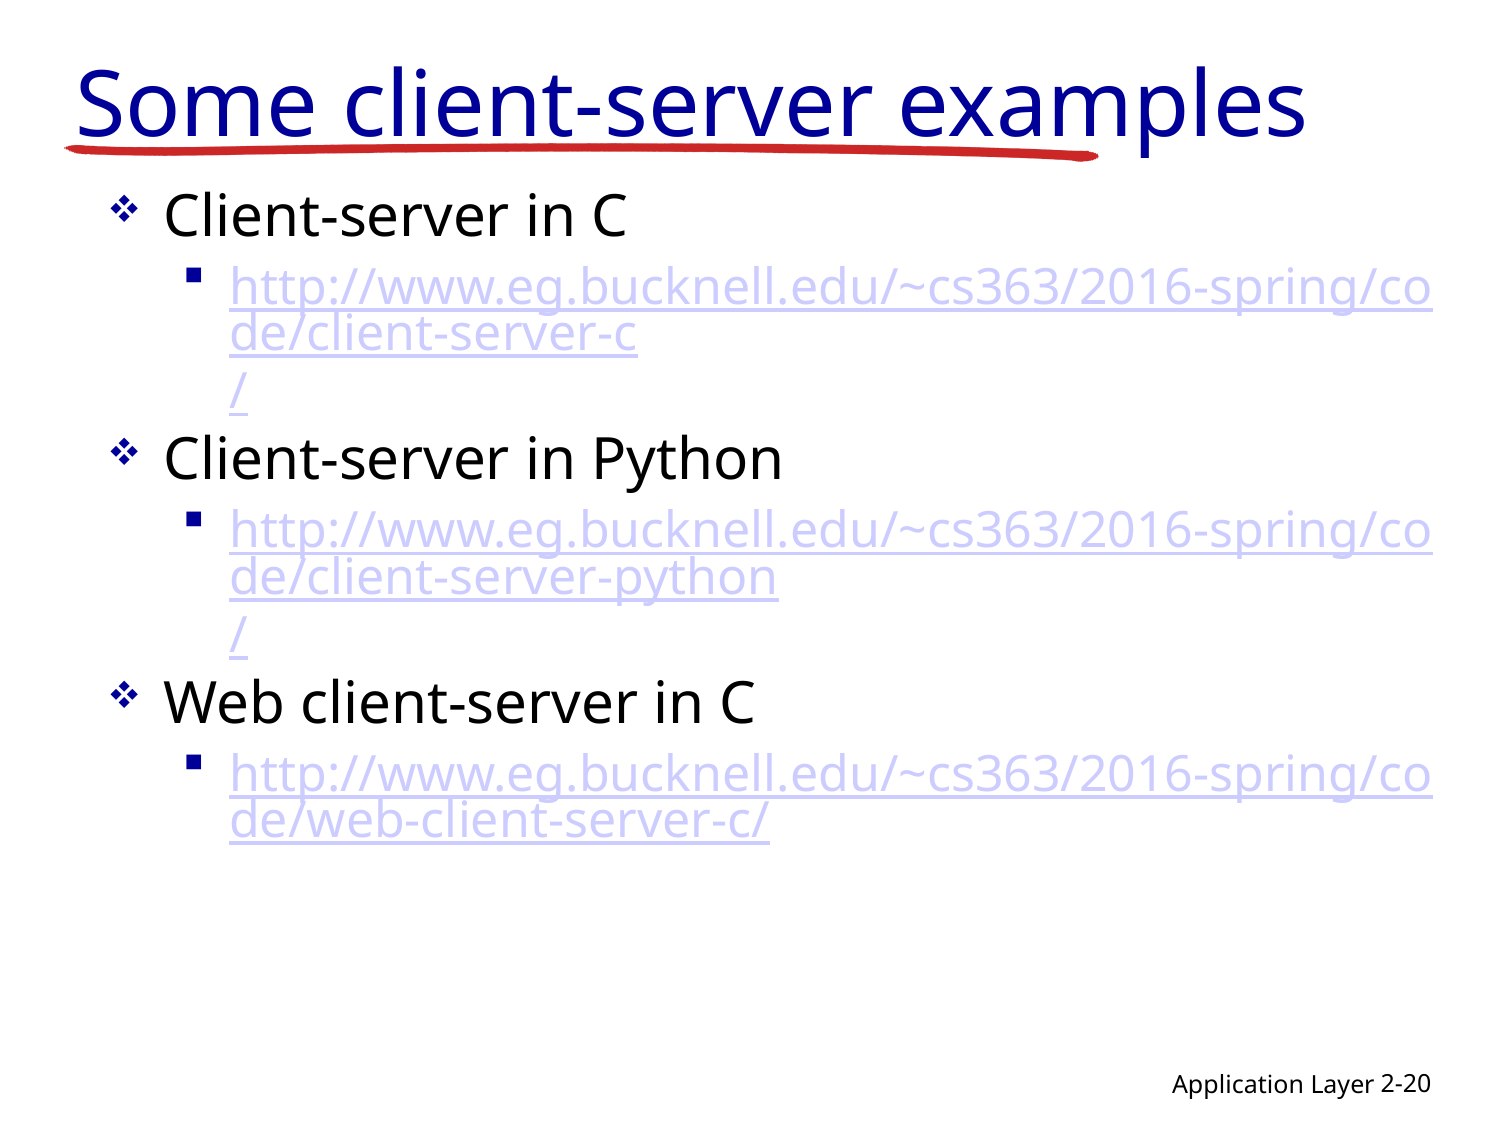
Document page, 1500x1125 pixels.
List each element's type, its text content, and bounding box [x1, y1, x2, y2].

picture [60, 138, 1111, 167]
footer Application Layer [914, 1060, 1391, 1109]
slide_number 2-20 [1365, 1059, 1477, 1106]
title Some client-server examples [59, 29, 1336, 171]
list Client-server in C http://www.eg.bucknell.edu/~cs363/2016-spring/code/client-server-c/ Client-server in Python http://www.eg.bucknell.edu/~cs363/2016-spring/code/client-server-python/ Web client-server in C http://www.eg.bucknell.edu/~cs363/2016-spring/code/web-client-server-c/ [92, 180, 1460, 944]
